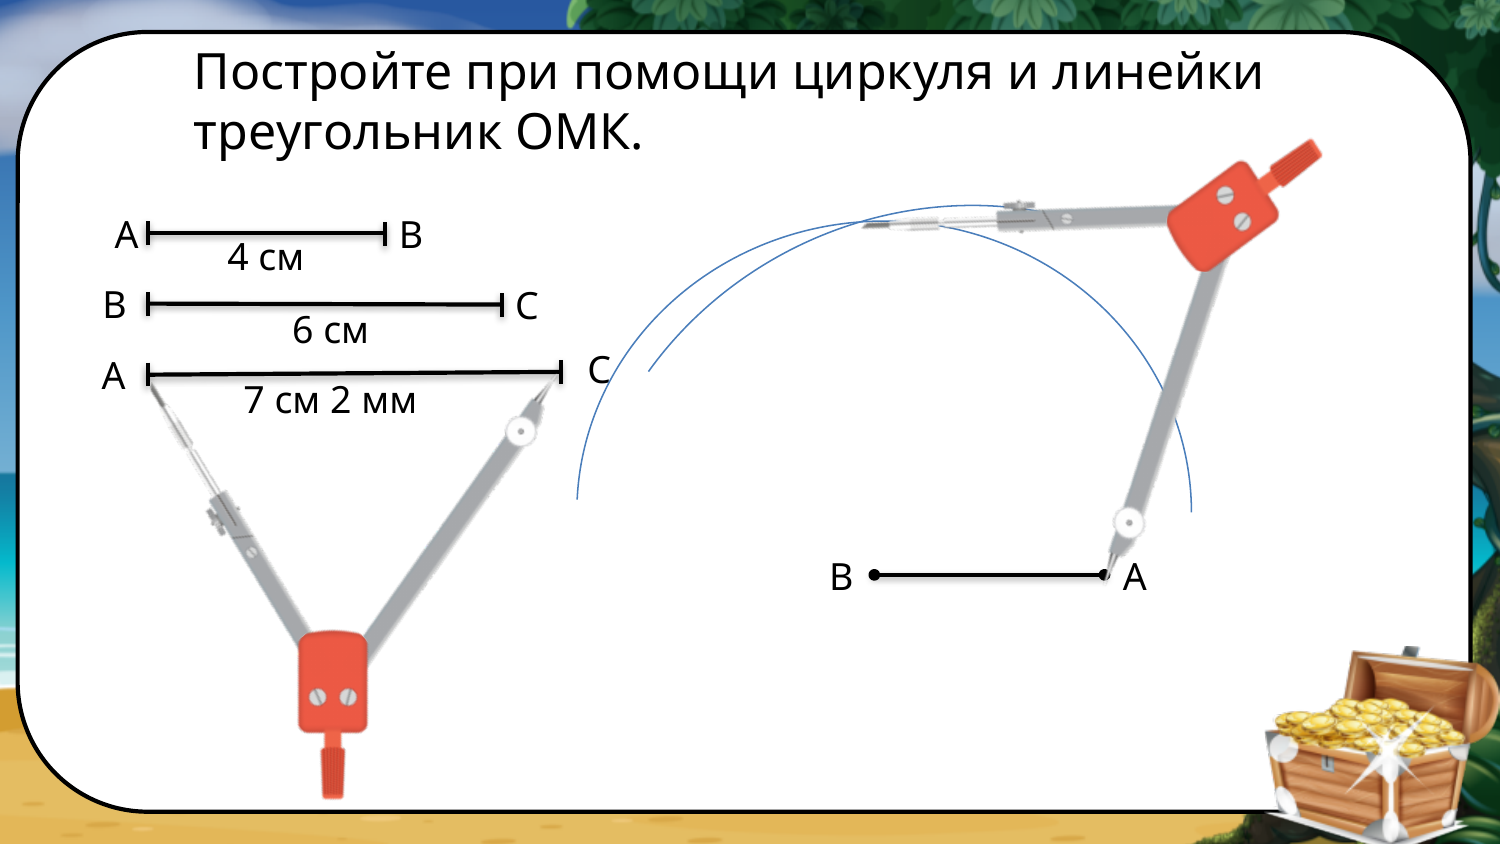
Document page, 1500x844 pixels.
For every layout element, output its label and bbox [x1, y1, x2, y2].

picture [0, 0, 1500, 844]
text_box [95, 391, 580, 784]
text_box [153, 371, 556, 375]
text_box [890, 78, 1404, 469]
